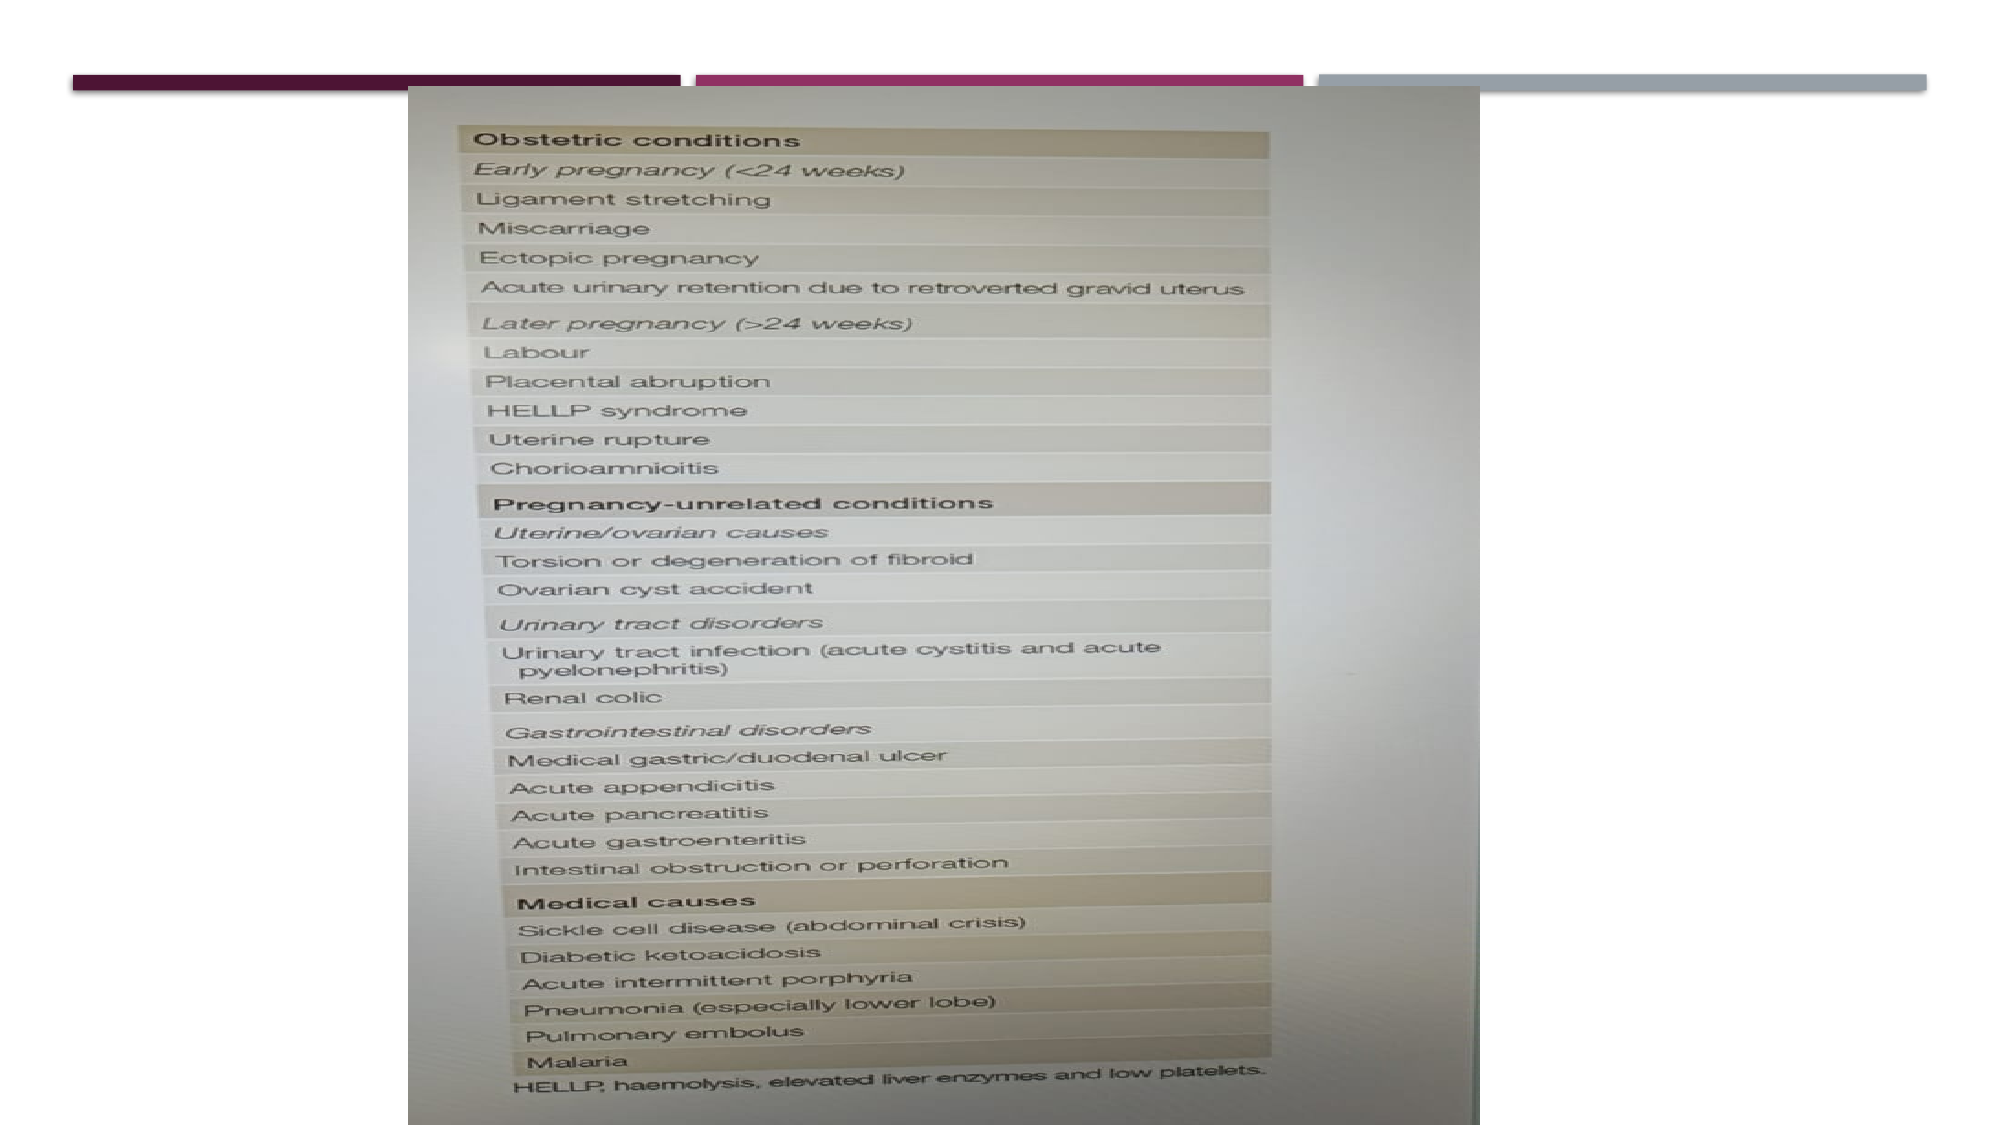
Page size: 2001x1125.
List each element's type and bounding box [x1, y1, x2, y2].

picture [72, 86, 1927, 1125]
